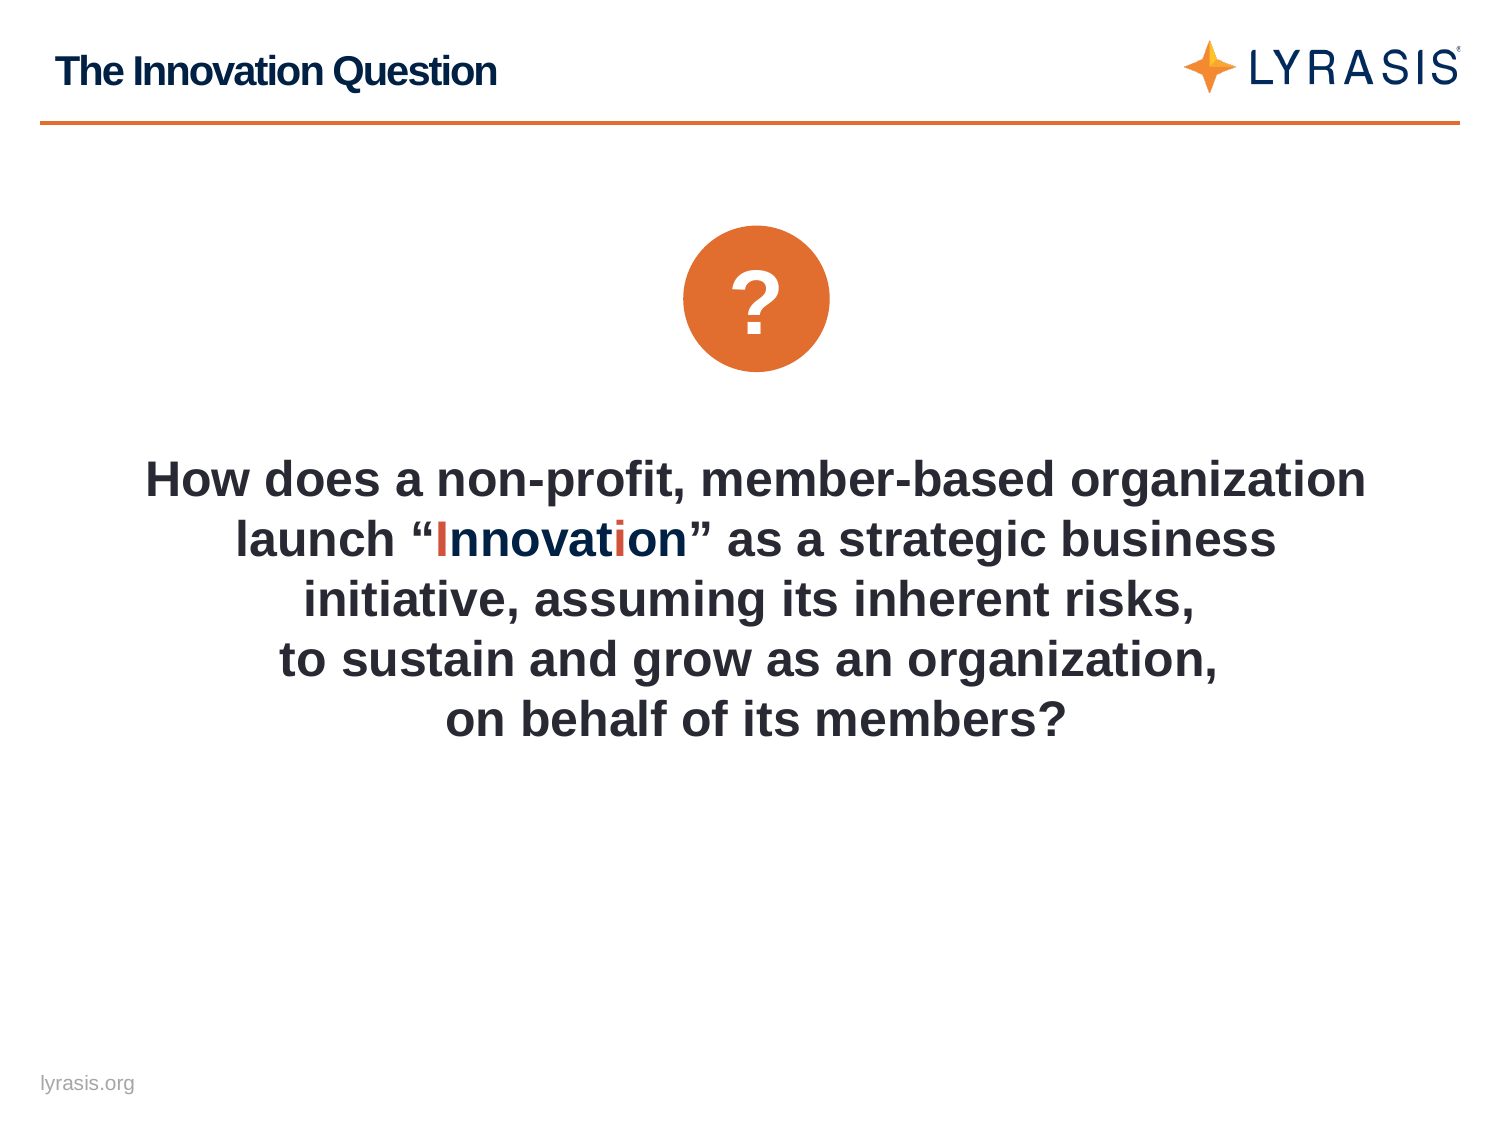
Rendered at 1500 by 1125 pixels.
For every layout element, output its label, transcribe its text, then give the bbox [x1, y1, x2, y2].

text_box [720, 225, 793, 235]
text_box [717, 361, 796, 373]
text_box ? [671, 235, 842, 361]
list How does a non-profit, member-based organization launch “Innovation” as a strategic business initiative, assuming its inherent risks, to sustain and grow as an organization, on behalf of its members? [109, 439, 1404, 913]
text_box The Innovation Question [39, 36, 1138, 111]
